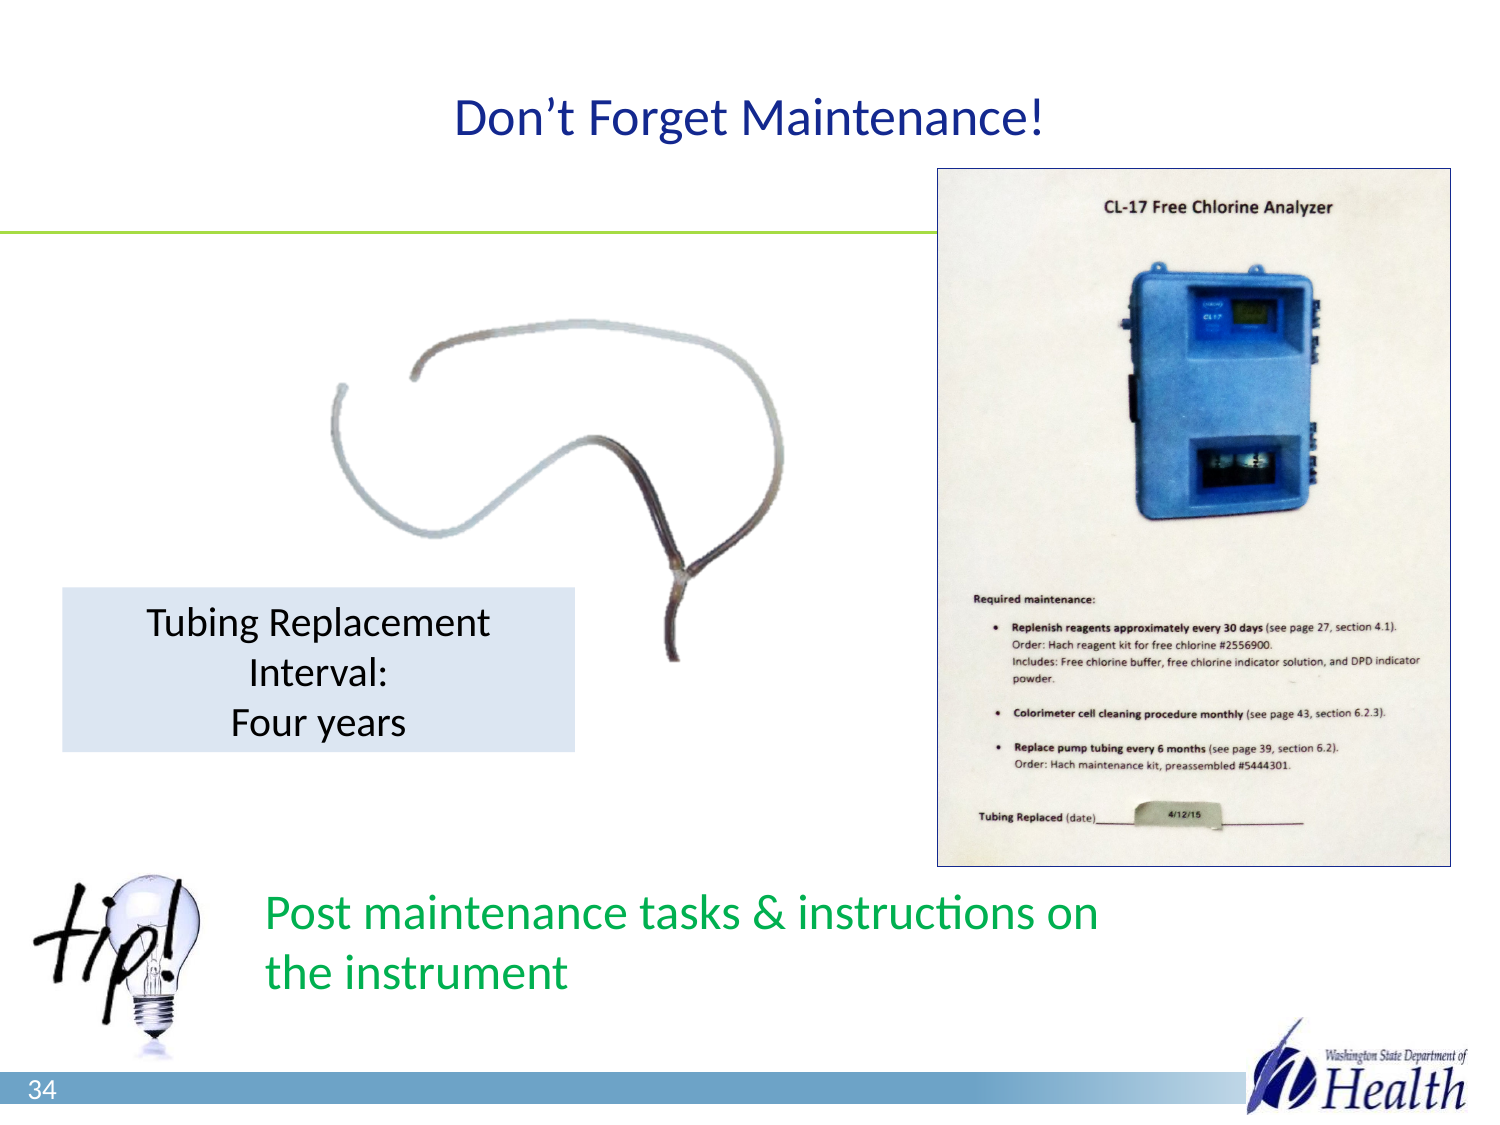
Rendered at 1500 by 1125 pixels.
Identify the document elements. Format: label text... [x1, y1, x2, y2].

picture [937, 167, 1451, 867]
picture [299, 173, 841, 715]
text_box Tubing Replacement Interval: Four years [62, 587, 575, 753]
picture [1246, 1017, 1468, 1115]
list Post maintenance tasks & instructions on the instrument [249, 871, 1125, 1022]
title Don’t Forget Maintenance! [174, 73, 1326, 155]
picture [24, 862, 227, 1063]
